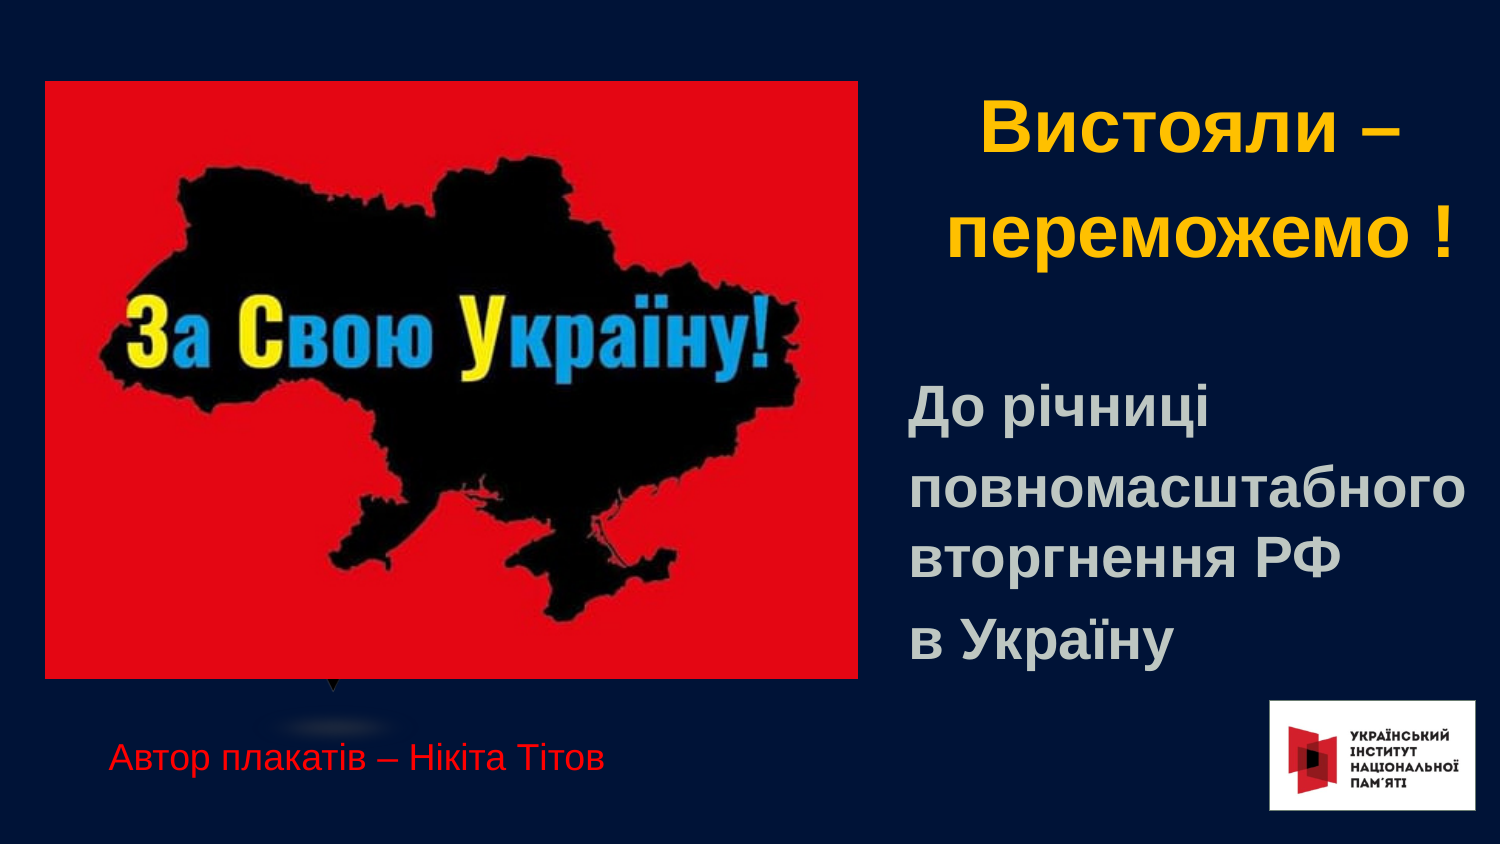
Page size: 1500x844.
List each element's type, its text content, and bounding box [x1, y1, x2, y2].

picture [1269, 700, 1476, 812]
text_box Автор плакатів – Нікіта Тітов [93, 714, 809, 797]
list Вистояли – переможемо ! [927, 81, 1476, 269]
list До річниці повномасштабного вторгнення РФ в Україну [893, 359, 1500, 679]
picture [44, 80, 858, 714]
